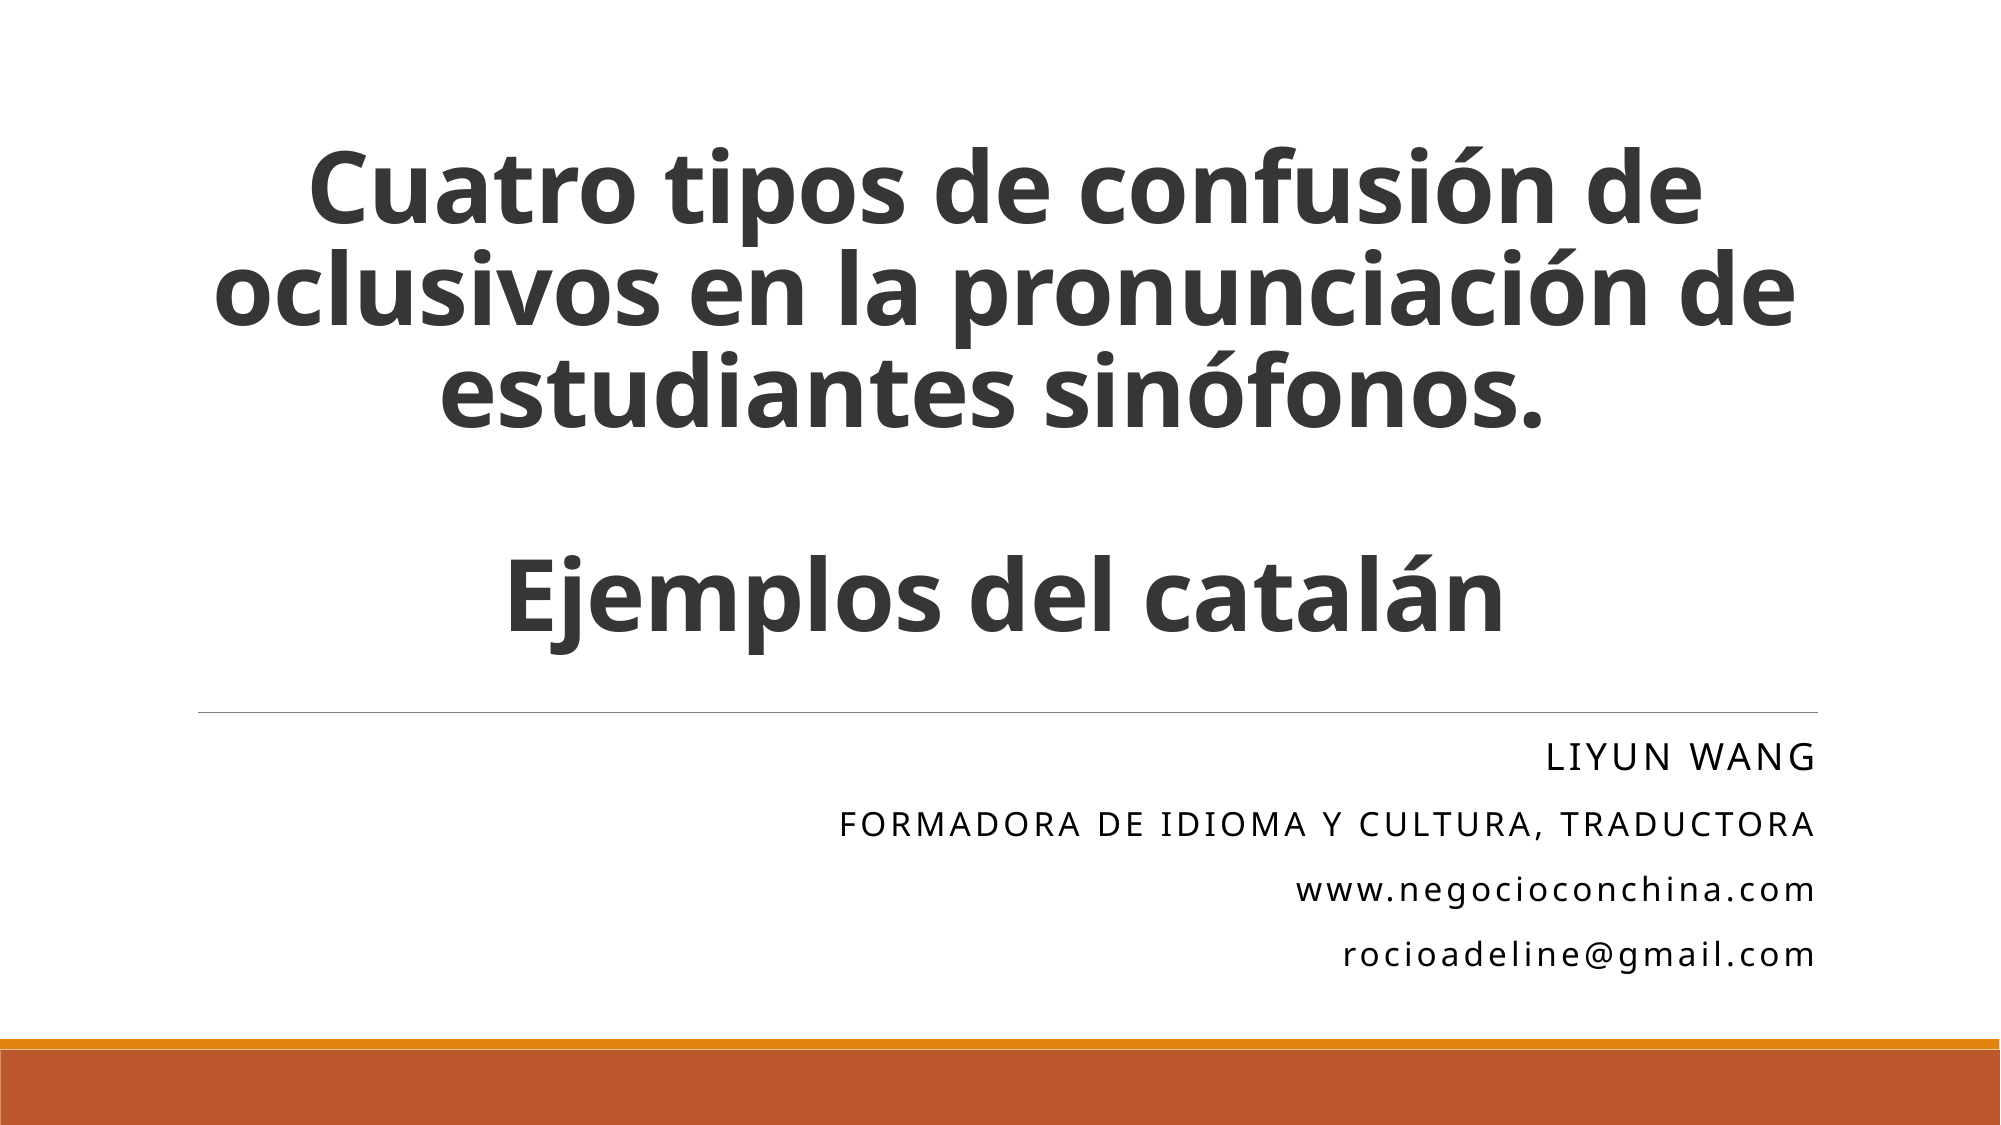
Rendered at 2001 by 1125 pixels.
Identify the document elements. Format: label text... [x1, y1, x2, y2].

subtitle Liyun Wang Formadora de idioma y cultura, traductora www.negocioconchina.com rocioadeline@gmail.com [180, 730, 1831, 1010]
title Cuatro tipos de confusión de oclusivos en la pronunciación de estudiantes sinófonos. Ejemplos del catalán [180, 187, 1831, 660]
